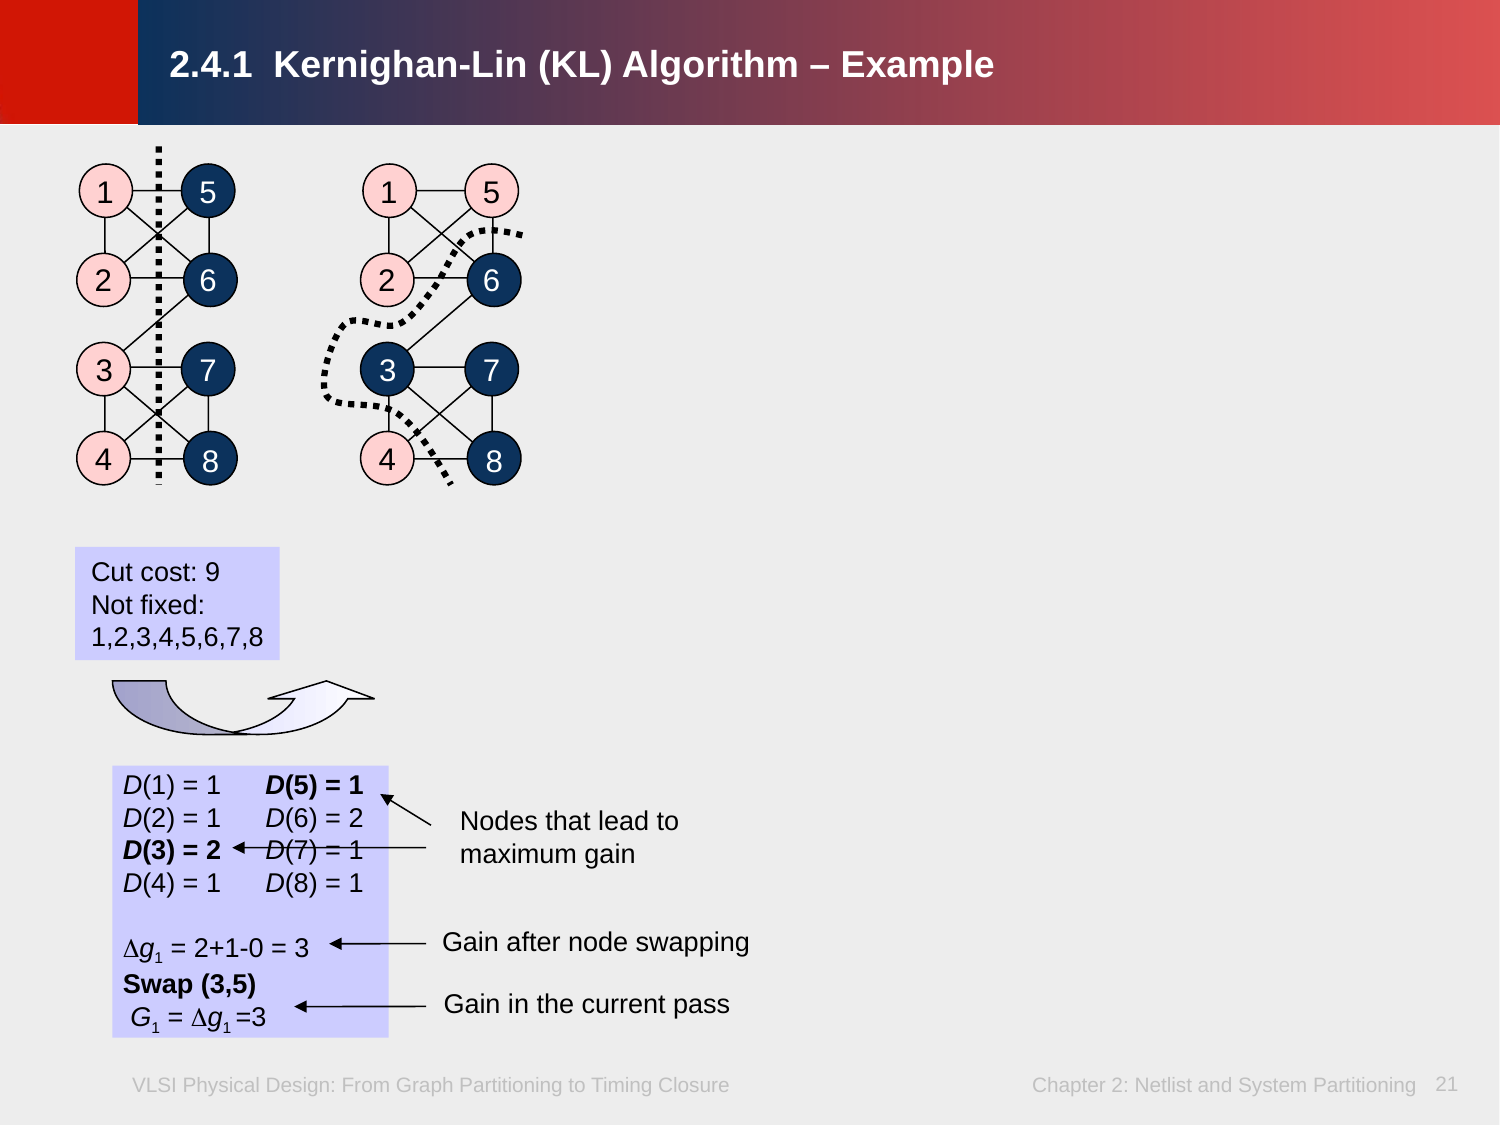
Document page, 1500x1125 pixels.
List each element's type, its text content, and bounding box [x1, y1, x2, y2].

text_box [183, 442, 189, 474]
text_box 6 [505, 272, 513, 300]
text_box 1 [367, 170, 411, 213]
text_box [409, 442, 414, 474]
text_box [513, 174, 519, 207]
text_box [230, 175, 235, 206]
text_box [375, 213, 405, 218]
text_box [193, 213, 223, 218]
text_box [88, 431, 119, 436]
text_box [476, 431, 512, 438]
text_box [467, 441, 473, 475]
title 2.4.1 Kernighan-Lin (KL) Algorithm – Example [138, 0, 1500, 125]
text_box 8 [473, 438, 516, 482]
text_box [232, 442, 238, 474]
text_box [193, 342, 224, 347]
text_box [196, 253, 224, 257]
text_box 6 [186, 257, 230, 300]
text_box [360, 265, 365, 295]
text_box [193, 391, 224, 396]
text_box [88, 480, 119, 485]
text_box [230, 353, 235, 385]
text_box [372, 480, 403, 485]
text_box Nodes that lead to maximum gain [447, 800, 810, 875]
text_box [372, 431, 403, 436]
text_box [88, 342, 119, 347]
text_box [91, 213, 121, 218]
text_box 2 [365, 257, 409, 300]
text_box 3 [83, 347, 126, 391]
text_box Cut cost: 9 Not fixed: 1,2,3,4,5,6,7,8 [75, 546, 280, 661]
text_box [126, 354, 131, 384]
text_box [409, 264, 414, 296]
text_box Gain after node swapping [429, 921, 880, 964]
text_box [465, 175, 470, 207]
text_box [323, 230, 523, 485]
text_box [230, 261, 238, 298]
picture [0, 0, 138, 124]
text_box [491, 342, 507, 347]
text_box [516, 442, 521, 474]
text_box [380, 793, 432, 826]
text_box 2 [81, 257, 125, 300]
text_box [411, 174, 417, 207]
text_box [125, 442, 131, 475]
text_box 4 [365, 436, 409, 480]
text_box [369, 300, 405, 307]
slide_number 21 [1297, 1061, 1475, 1109]
text_box [476, 163, 508, 169]
text_box [86, 300, 122, 307]
text_box 4 [81, 436, 125, 480]
text_box [373, 253, 401, 257]
text_box 5 [186, 169, 230, 213]
text_box [513, 263, 521, 299]
text_box 1 [84, 170, 127, 213]
text_box [232, 841, 427, 854]
text_box [125, 263, 131, 296]
text_box Gain in the current pass [430, 983, 880, 1025]
text_box [478, 391, 507, 396]
text_box [79, 175, 84, 206]
text_box [76, 443, 81, 473]
text_box [372, 163, 407, 170]
text_box [90, 253, 118, 257]
text_box 8 [189, 438, 232, 482]
text_box [192, 163, 224, 169]
text_box [181, 175, 186, 206]
text_box [127, 174, 133, 207]
text_box 5 [470, 169, 513, 213]
text_box [193, 431, 228, 438]
text_box [503, 300, 512, 305]
text_box [193, 300, 228, 307]
text_box D(1) = 1 D(5) = 1 D(2) = 1 D(6) = 2 D(3) = 2 D(7) = 1 D(4) = 1 D(8) = 1 g1 = 2+1-0 = 3 Swap (3,5) G1 = g1 =3 [112, 765, 389, 1038]
text_box 7 [479, 347, 513, 391]
text_box [76, 265, 81, 295]
text_box [294, 1000, 427, 1013]
text_box [89, 163, 123, 170]
text_box 7 [186, 347, 230, 391]
text_box [113, 681, 238, 734]
text_box [112, 680, 375, 735]
text_box [513, 352, 519, 386]
text_box [329, 937, 427, 950]
text_box [76, 352, 83, 387]
text_box [88, 391, 119, 396]
text_box [360, 443, 365, 473]
text_box [181, 354, 186, 384]
text_box [362, 176, 367, 205]
text_box [477, 213, 507, 218]
